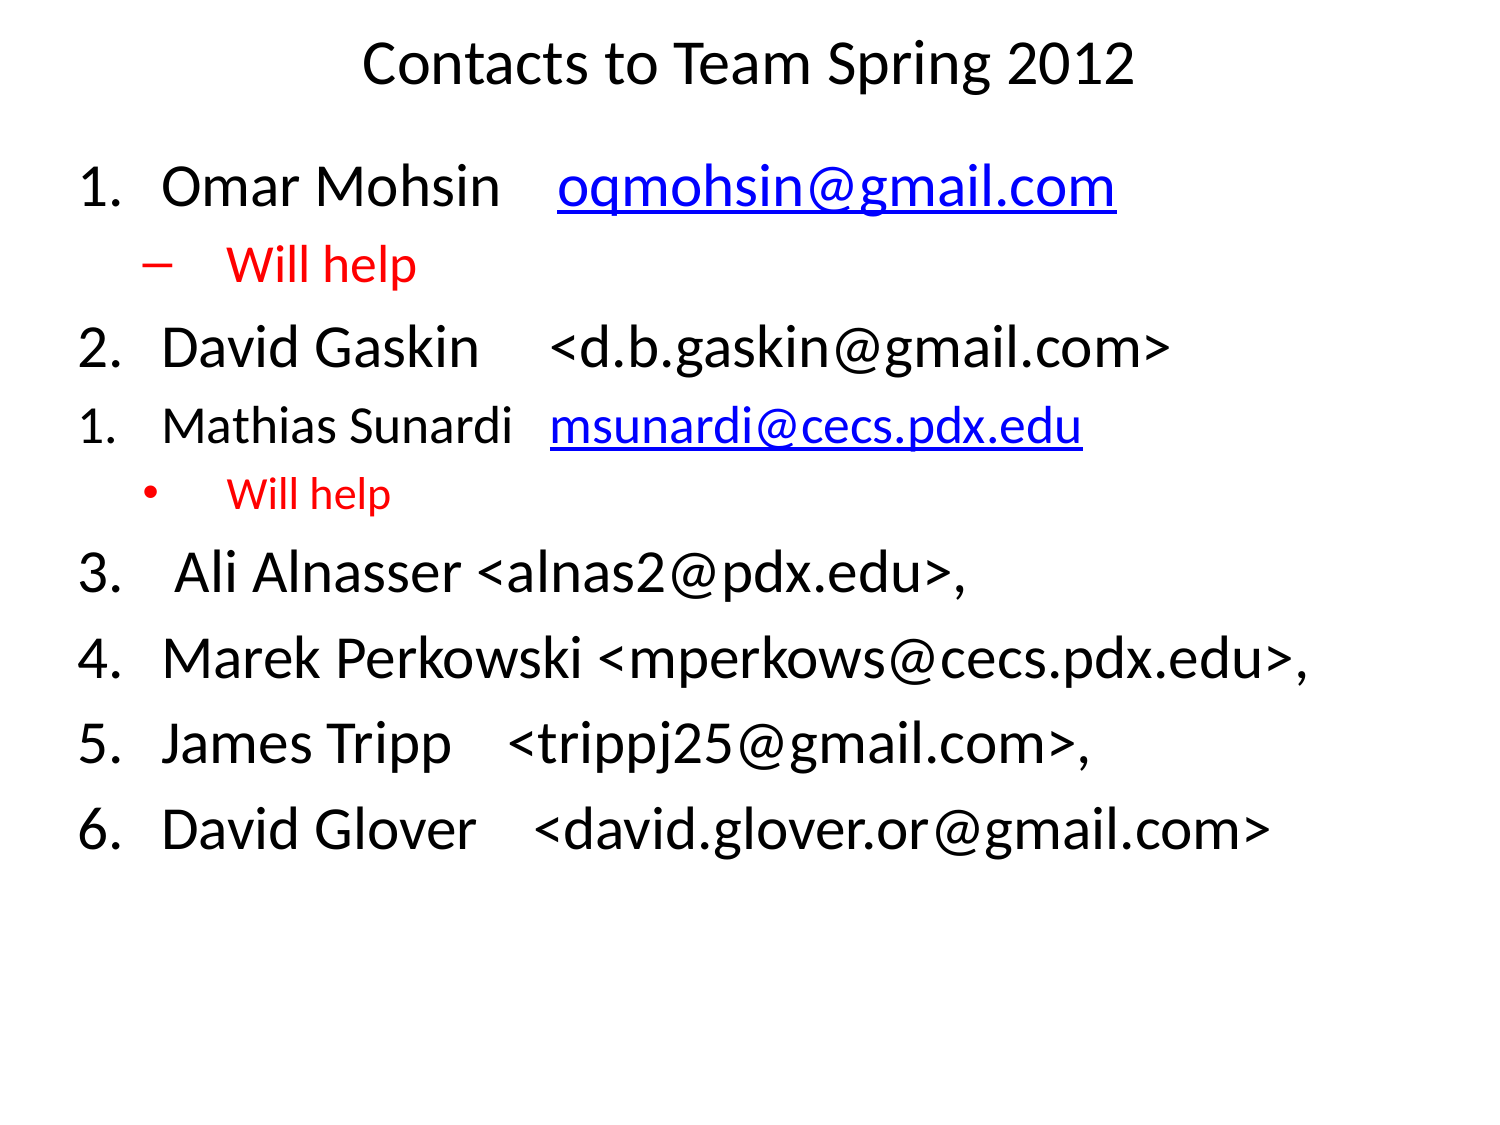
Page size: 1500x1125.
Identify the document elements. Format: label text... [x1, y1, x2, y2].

title Contacts to Team Spring 2012 [75, 12, 1425, 105]
list Omar Mohsin oqmohsin@gmail.com Will help David Gaskin <d.b.gaskin@gmail.com> Mathias Sunardi msunardi@cecs.pdx.edu Will help Ali Alnasser <alnas2@pdx.edu>, Marek Perkowski <mperkows@cecs.pdx.edu>, James Tripp <trippj25@gmail.com>, David Glover <david.glover.or@gmail.com> [62, 137, 1413, 880]
